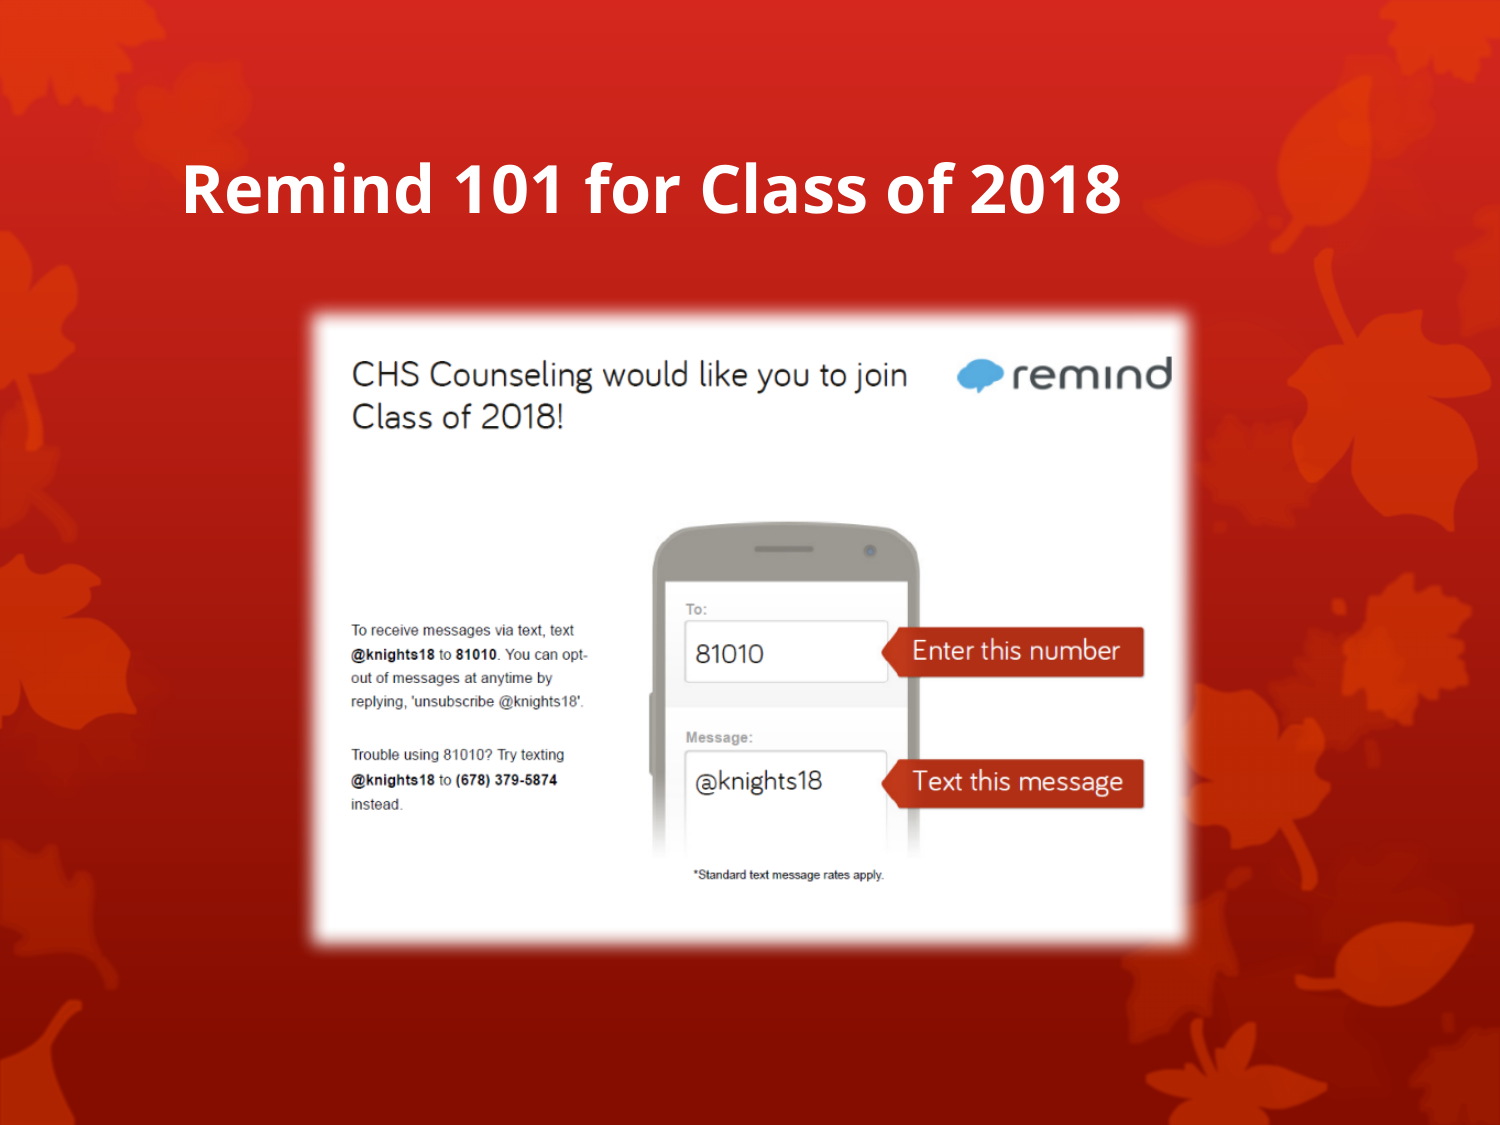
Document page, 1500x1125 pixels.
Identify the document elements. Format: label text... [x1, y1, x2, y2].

title Remind 101 for Class of 2018 [165, 110, 1335, 263]
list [294, 295, 1206, 962]
